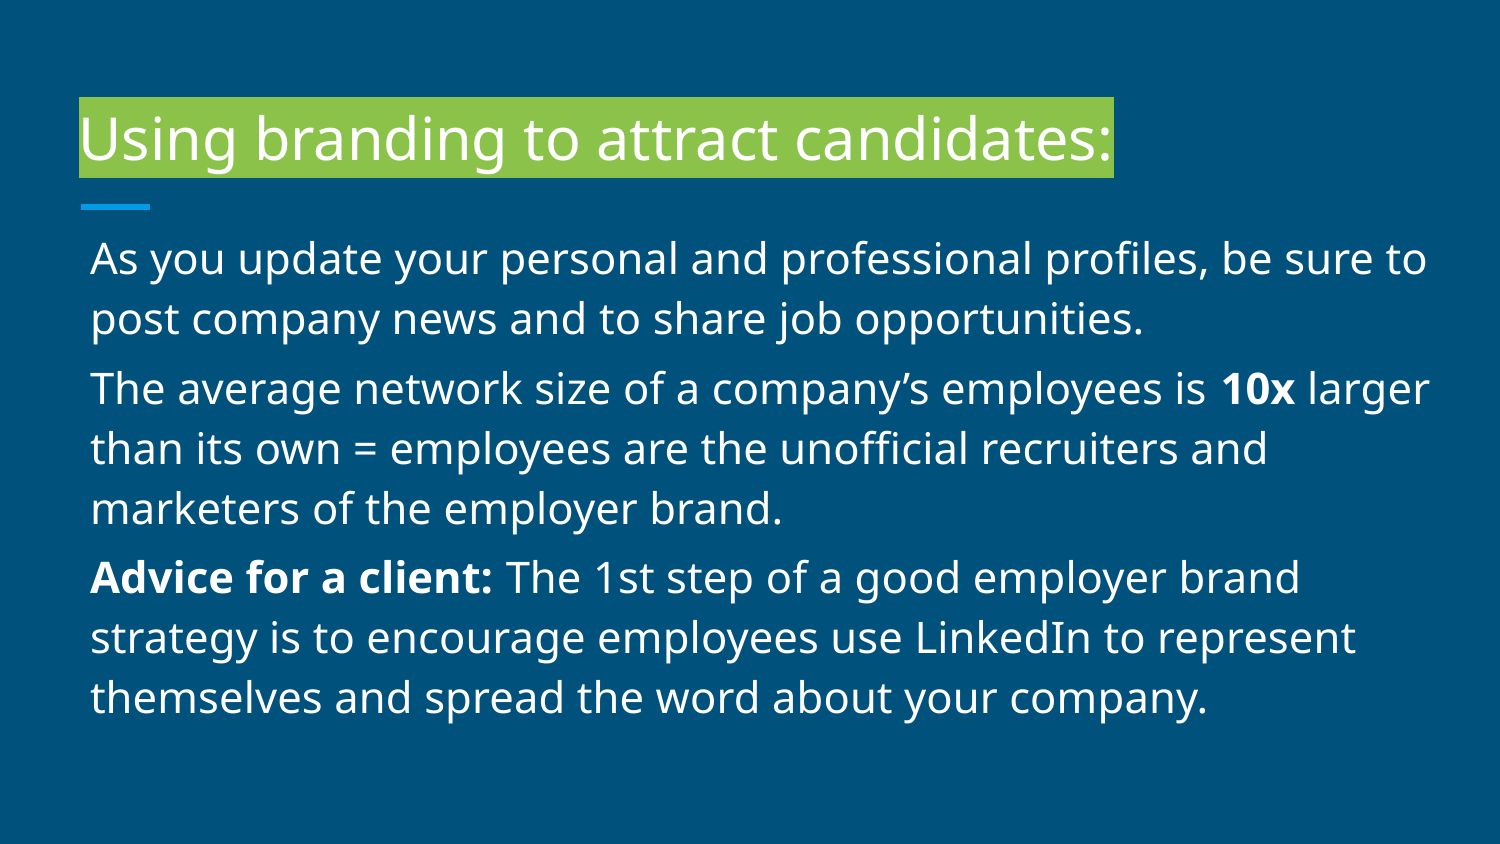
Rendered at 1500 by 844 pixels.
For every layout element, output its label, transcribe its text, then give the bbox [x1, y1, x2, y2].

title Using branding to attract candidates: [63, 75, 1437, 188]
list As you update your personal and professional profiles, be sure to post company news and to share job opportunities. The average network size of a company’s employees is 10x larger than its own = employees are the unofficial recruiters and marketers of the employer brand. Advice for a client: The 1st step of a good employer brand strategy is to encourage employees use LinkedIn to represent themselves and spread the word about your company. [75, 208, 1448, 739]
